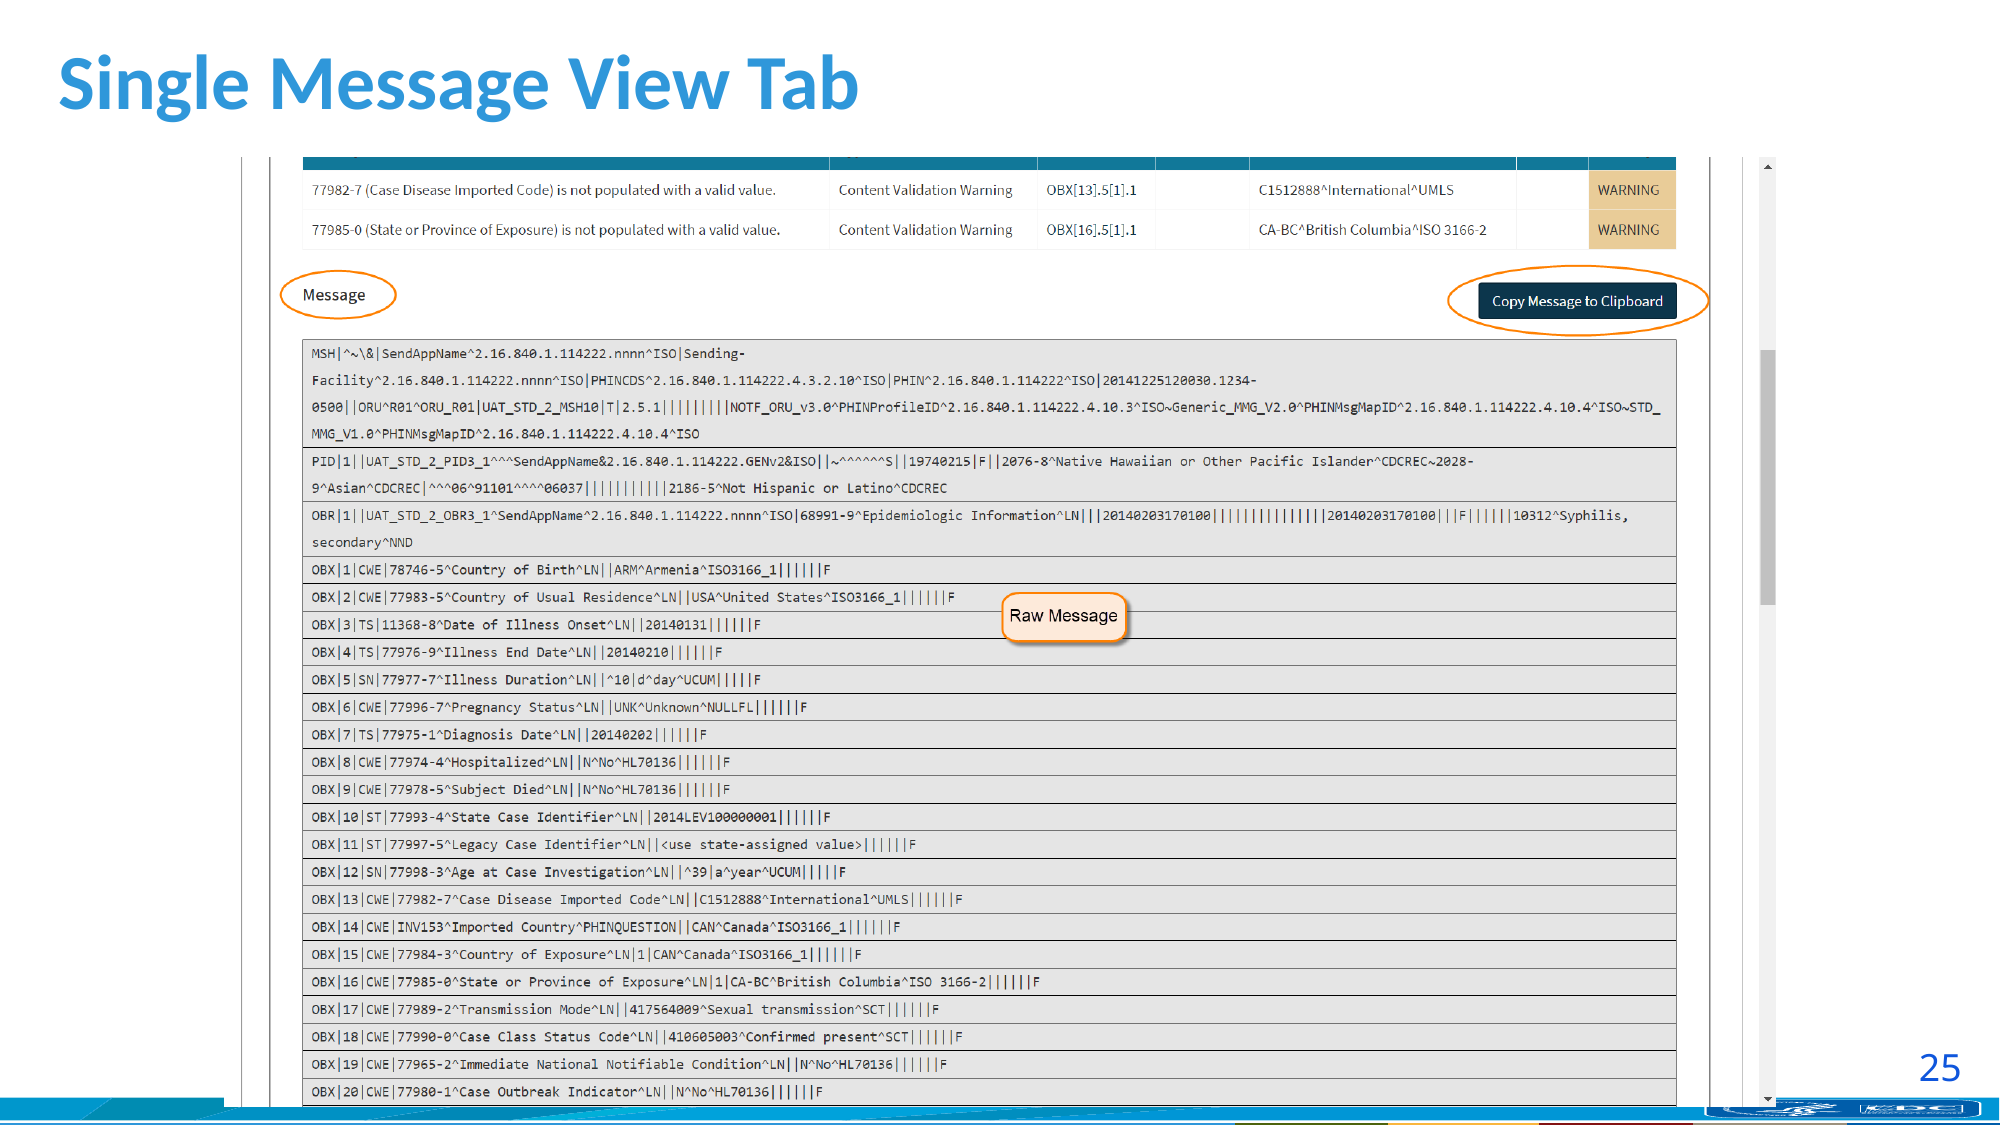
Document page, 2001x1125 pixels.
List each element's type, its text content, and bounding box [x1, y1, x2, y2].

title Single Message View Tab [43, 34, 1844, 223]
picture [224, 157, 1776, 1108]
